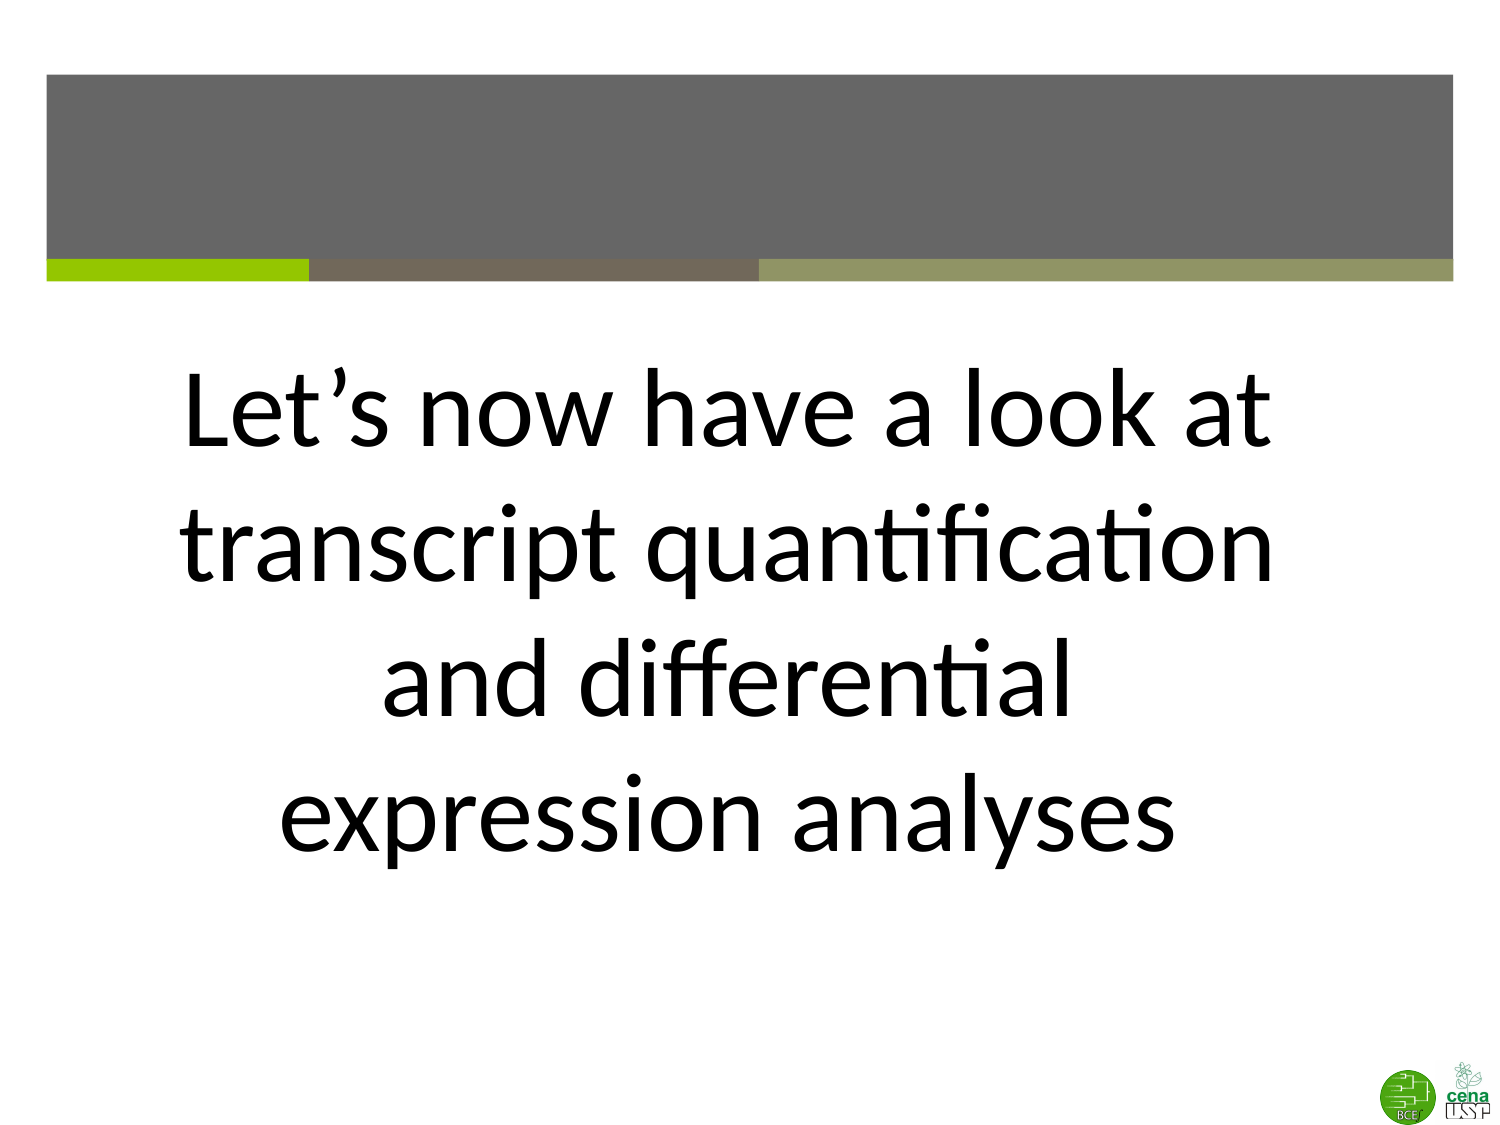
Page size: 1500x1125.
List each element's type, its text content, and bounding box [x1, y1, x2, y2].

picture [1380, 1060, 1500, 1125]
list Let’s now have a look at transcript quantification and differential expression analyses [147, 326, 1309, 982]
